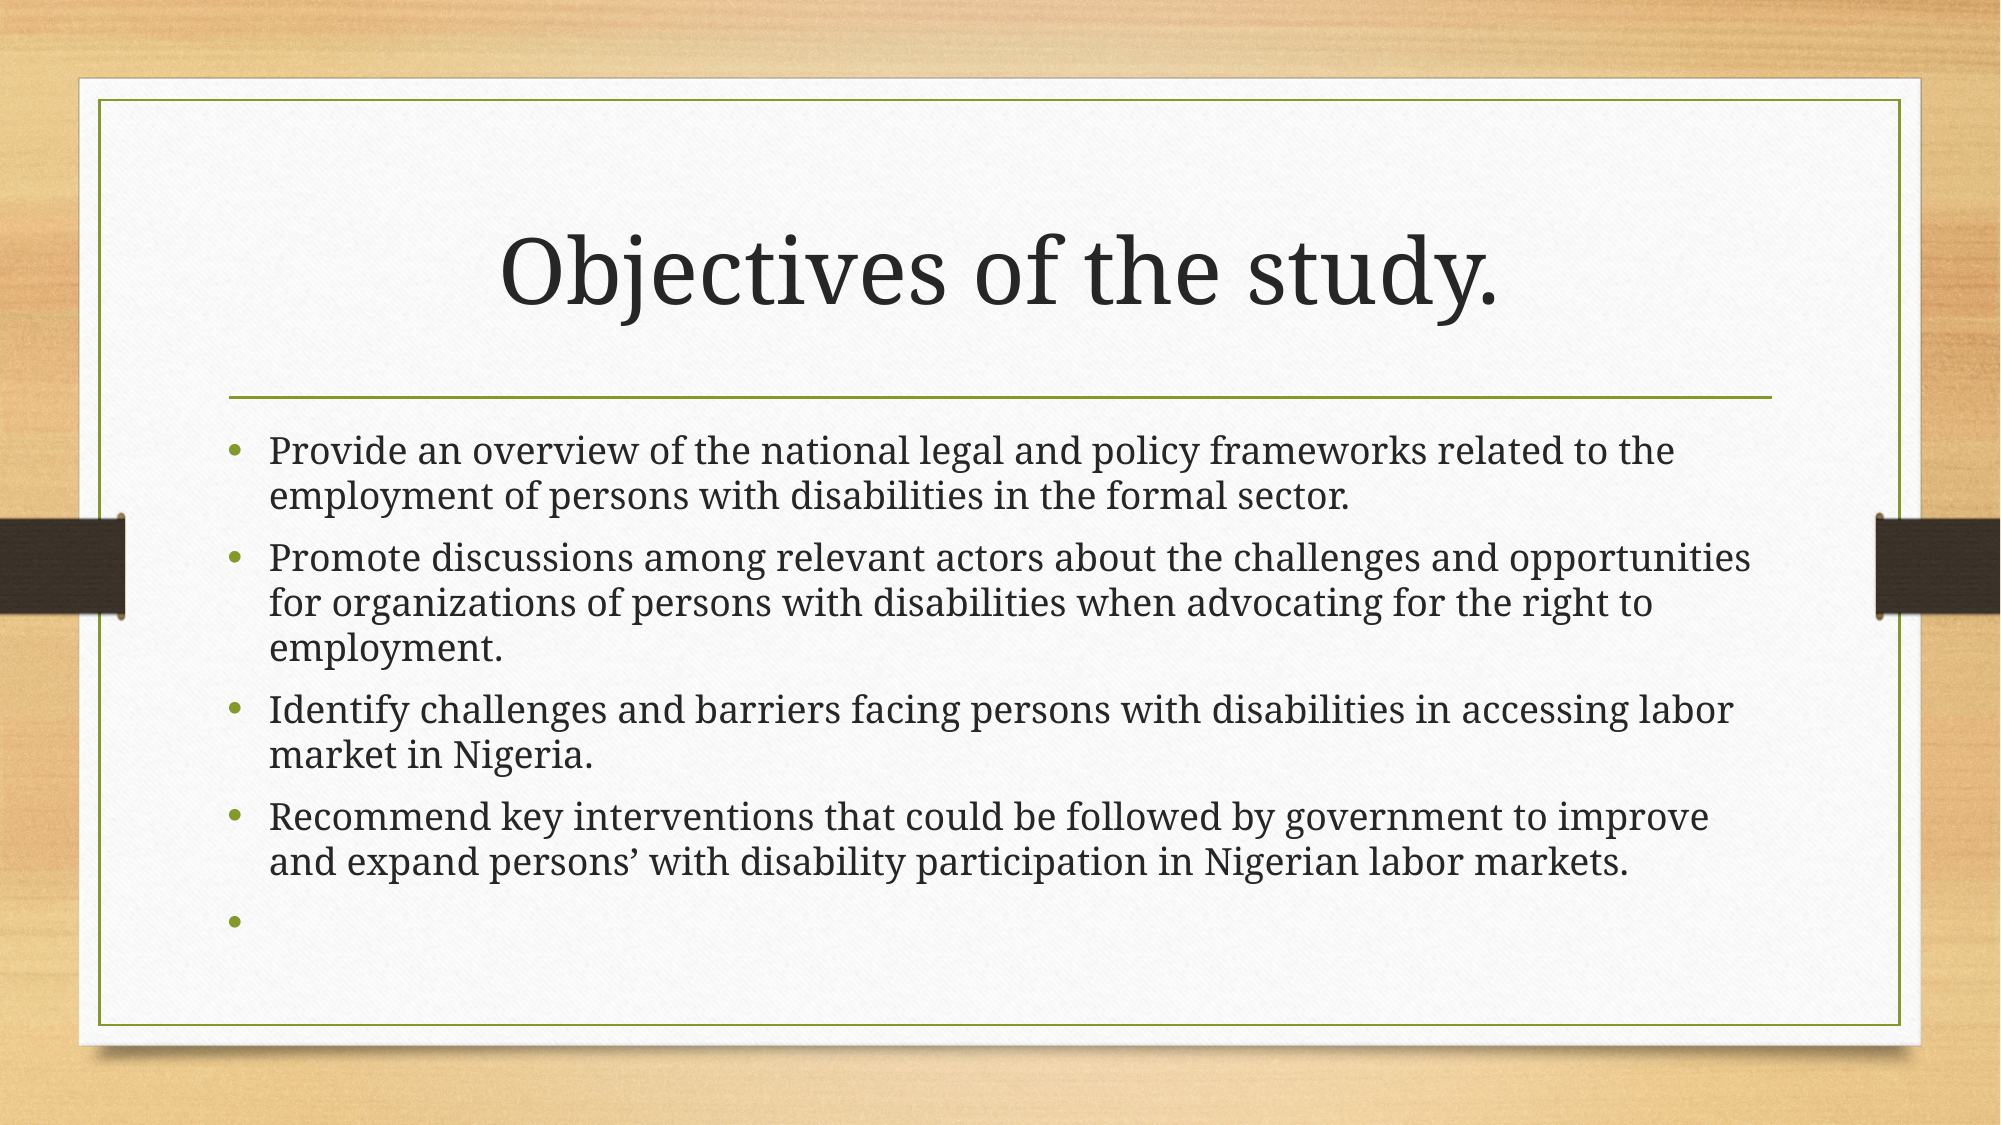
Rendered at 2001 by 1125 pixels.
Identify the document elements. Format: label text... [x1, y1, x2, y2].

title Objectives of the study. [212, 161, 1788, 375]
picture [0, 0, 2001, 1125]
list Provide an overview of the national legal and policy frameworks related to the employment of persons with disabilities in the formal sector. Promote discussions among relevant actors about the challenges and opportunities for organizations of persons with disabilities when advocating for the right to employment. Identify challenges and barriers facing persons with disabilities in accessing labor market in Nigeria. Recommend key interventions that could be followed by government to improve and expand persons’ with disability participation in Nigerian labor markets. [212, 419, 1788, 964]
